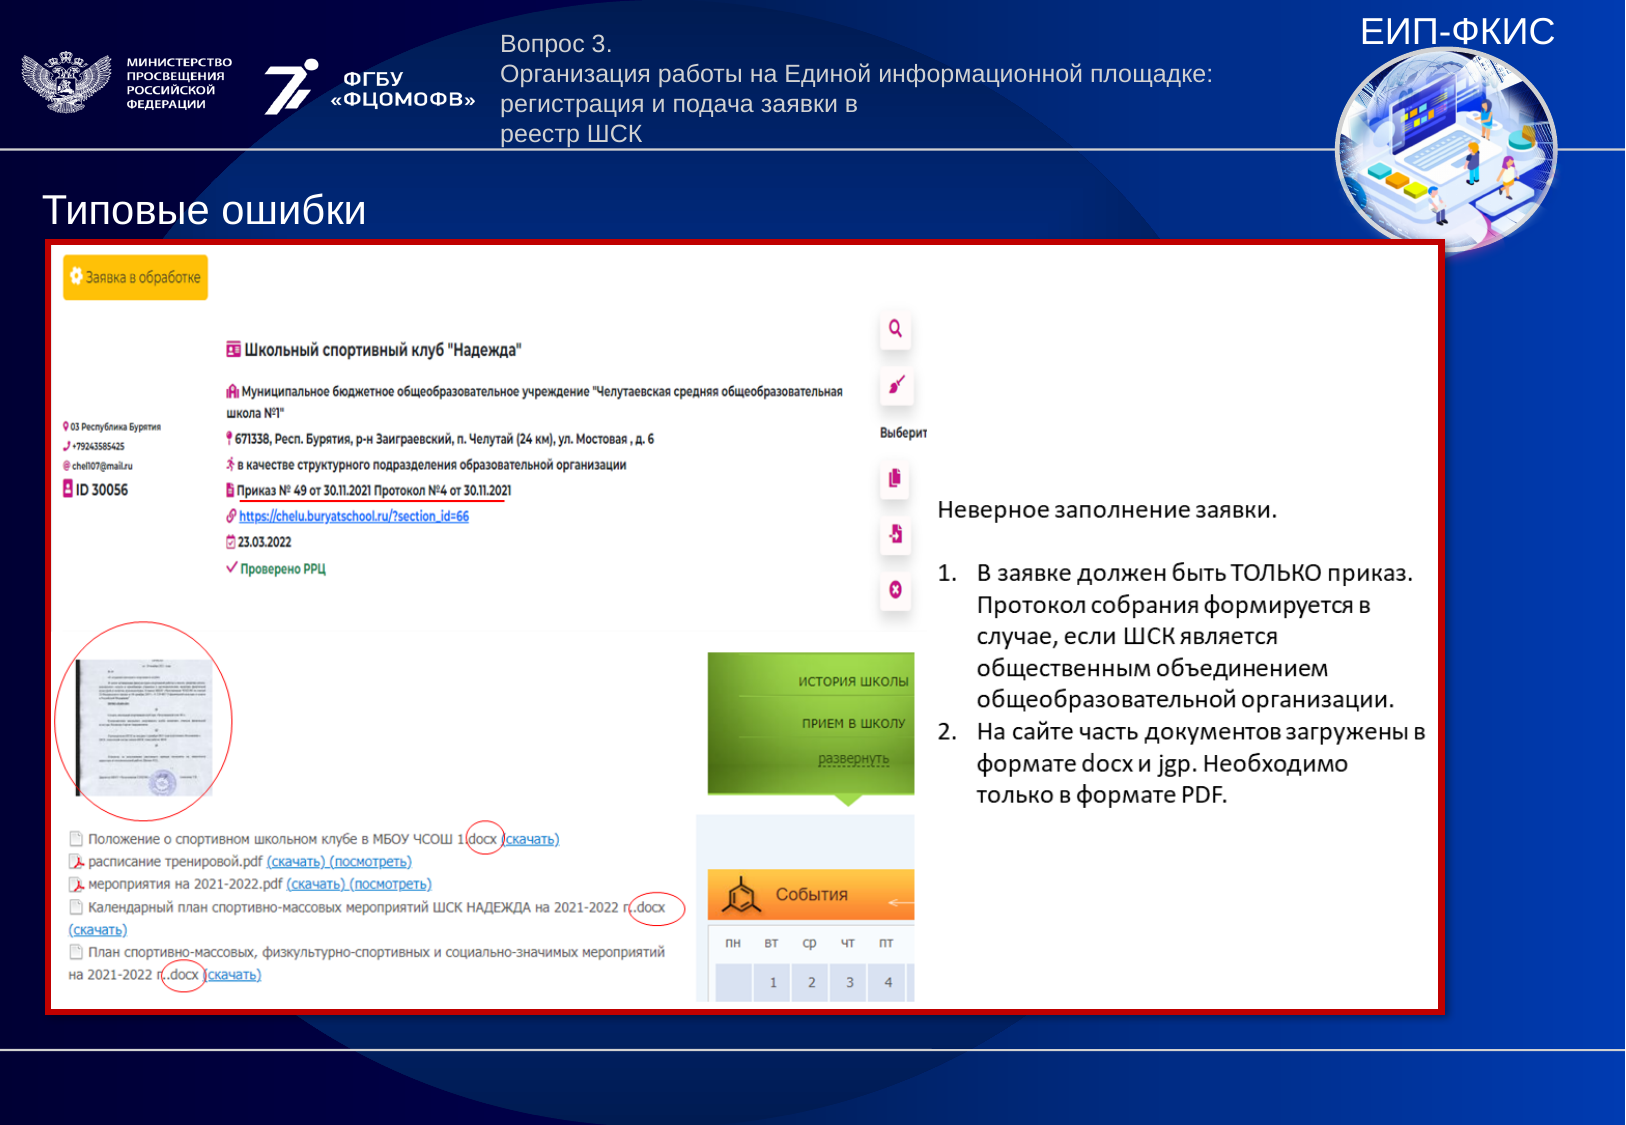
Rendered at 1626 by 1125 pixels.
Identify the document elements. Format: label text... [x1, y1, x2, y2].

text_box Вопрос 3. Организация работы на Единой информационной площадке: регистрация и подача заявки в реестр ШСК [485, 19, 1299, 155]
picture [255, 29, 525, 122]
picture [20, 48, 249, 127]
picture [50, 54, 1569, 1009]
title Типовые ошибки [24, 138, 1179, 277]
text_box ЕИП-ФКИС [1316, 0, 1573, 78]
